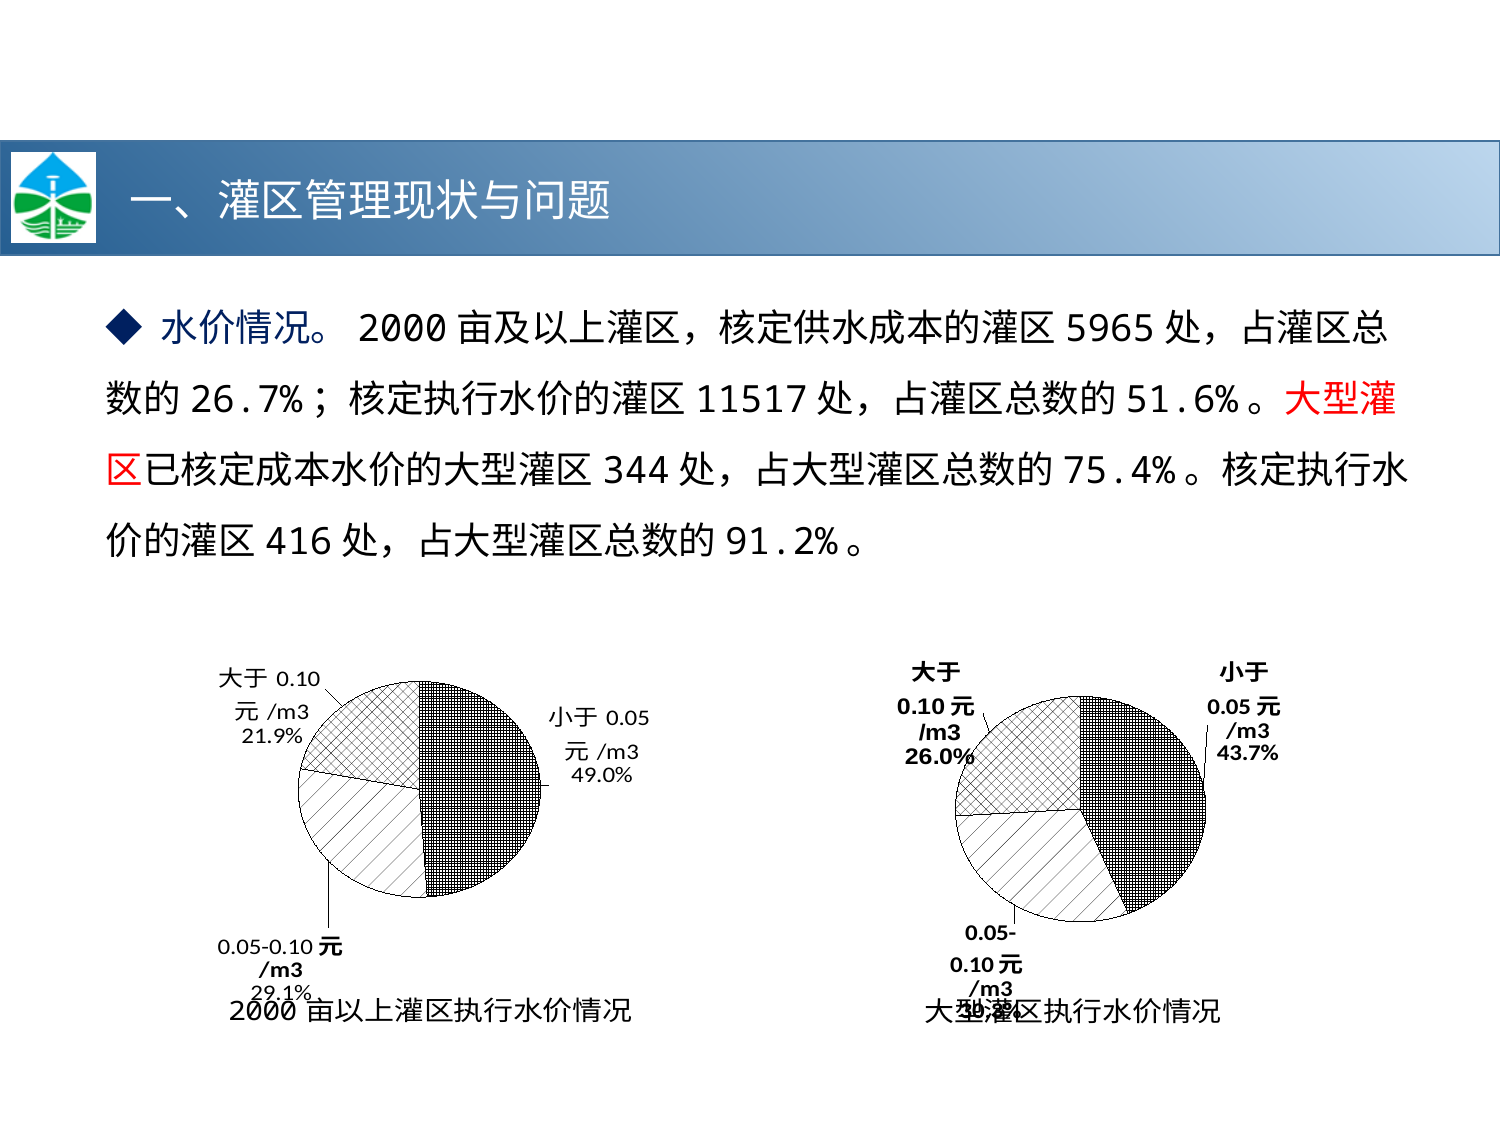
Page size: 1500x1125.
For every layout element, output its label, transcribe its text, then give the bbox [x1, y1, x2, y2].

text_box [0, 140, 1500, 256]
text_box ◆ 水价情况。2000亩及以上灌区，核定供水成本的灌区5965处，占灌区总数的26.7%；核定执行水价的灌区11517处，占灌区总数的51.6%。大型灌区已核定成本水价的大型灌区344处，占大型灌区总数的75.4%。核定执行水价的灌区416处，占大型灌区总数的91.2%。 [91, 271, 1429, 570]
chart [842, 610, 1304, 1041]
chart [164, 610, 704, 1057]
